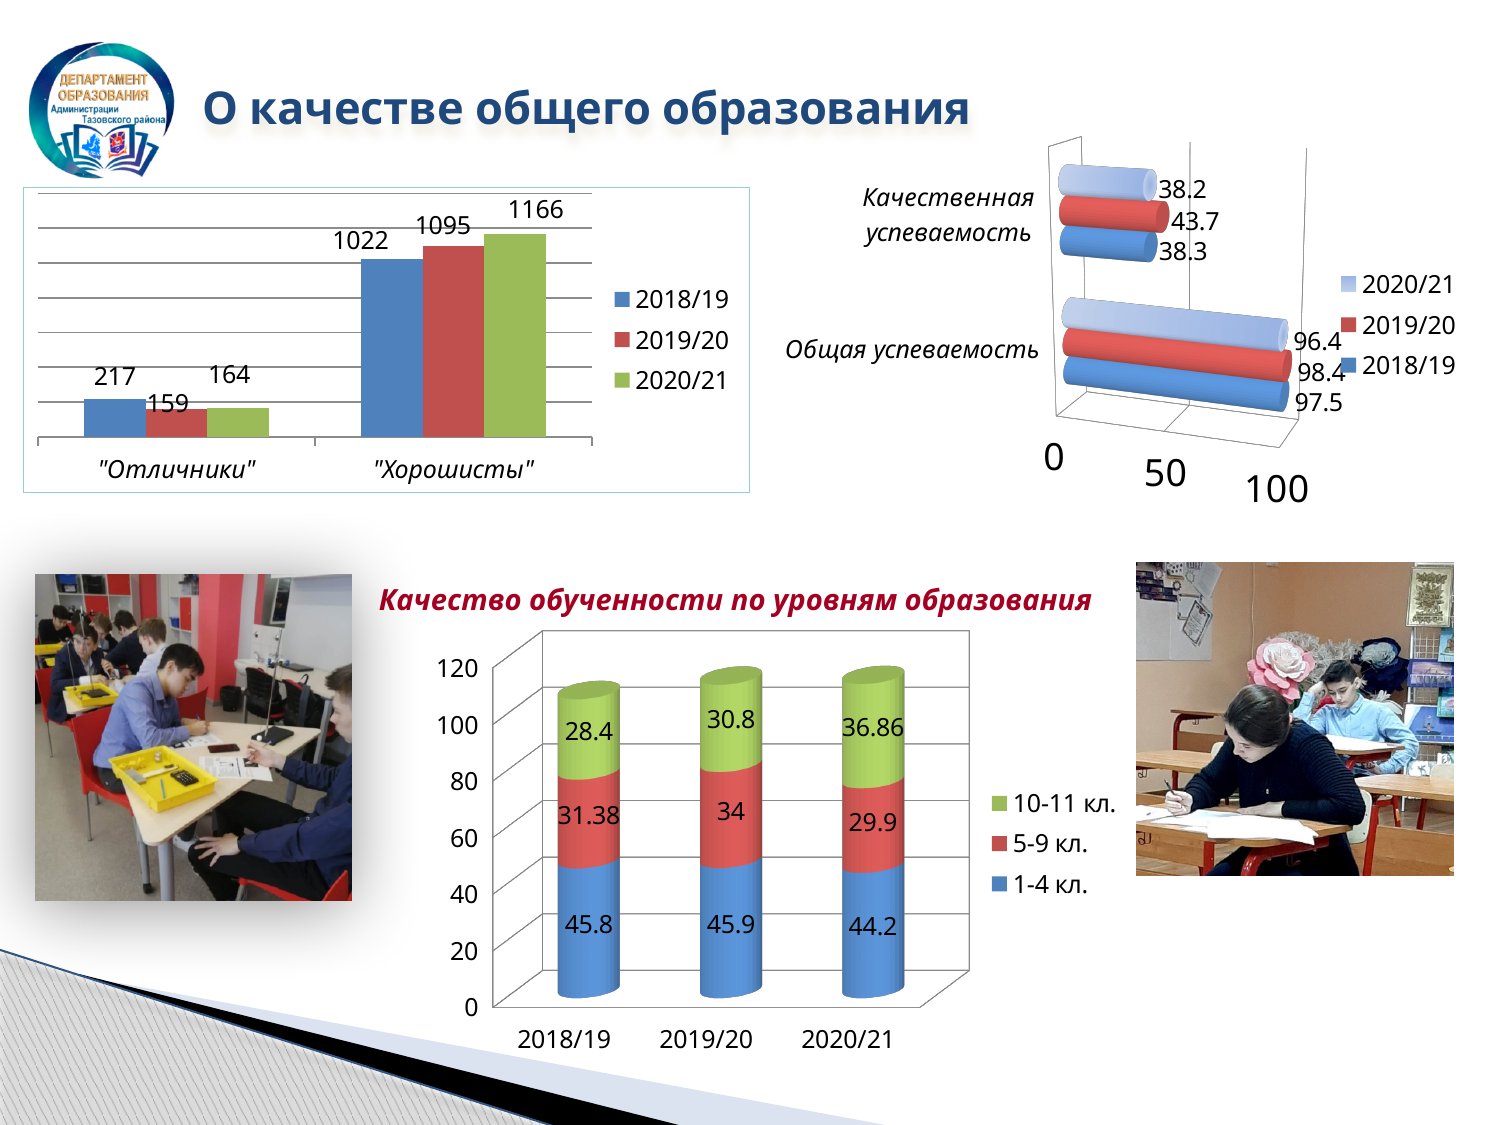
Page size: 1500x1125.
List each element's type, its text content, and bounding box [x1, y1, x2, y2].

picture [34, 573, 352, 901]
chart [761, 128, 1477, 522]
picture [1136, 562, 1454, 876]
chart [23, 187, 751, 493]
title О качестве общего образования [187, 0, 1437, 141]
text_box Качество обученности по уровням образования [386, 574, 1125, 624]
chart [421, 620, 1137, 1067]
picture [23, 34, 187, 187]
